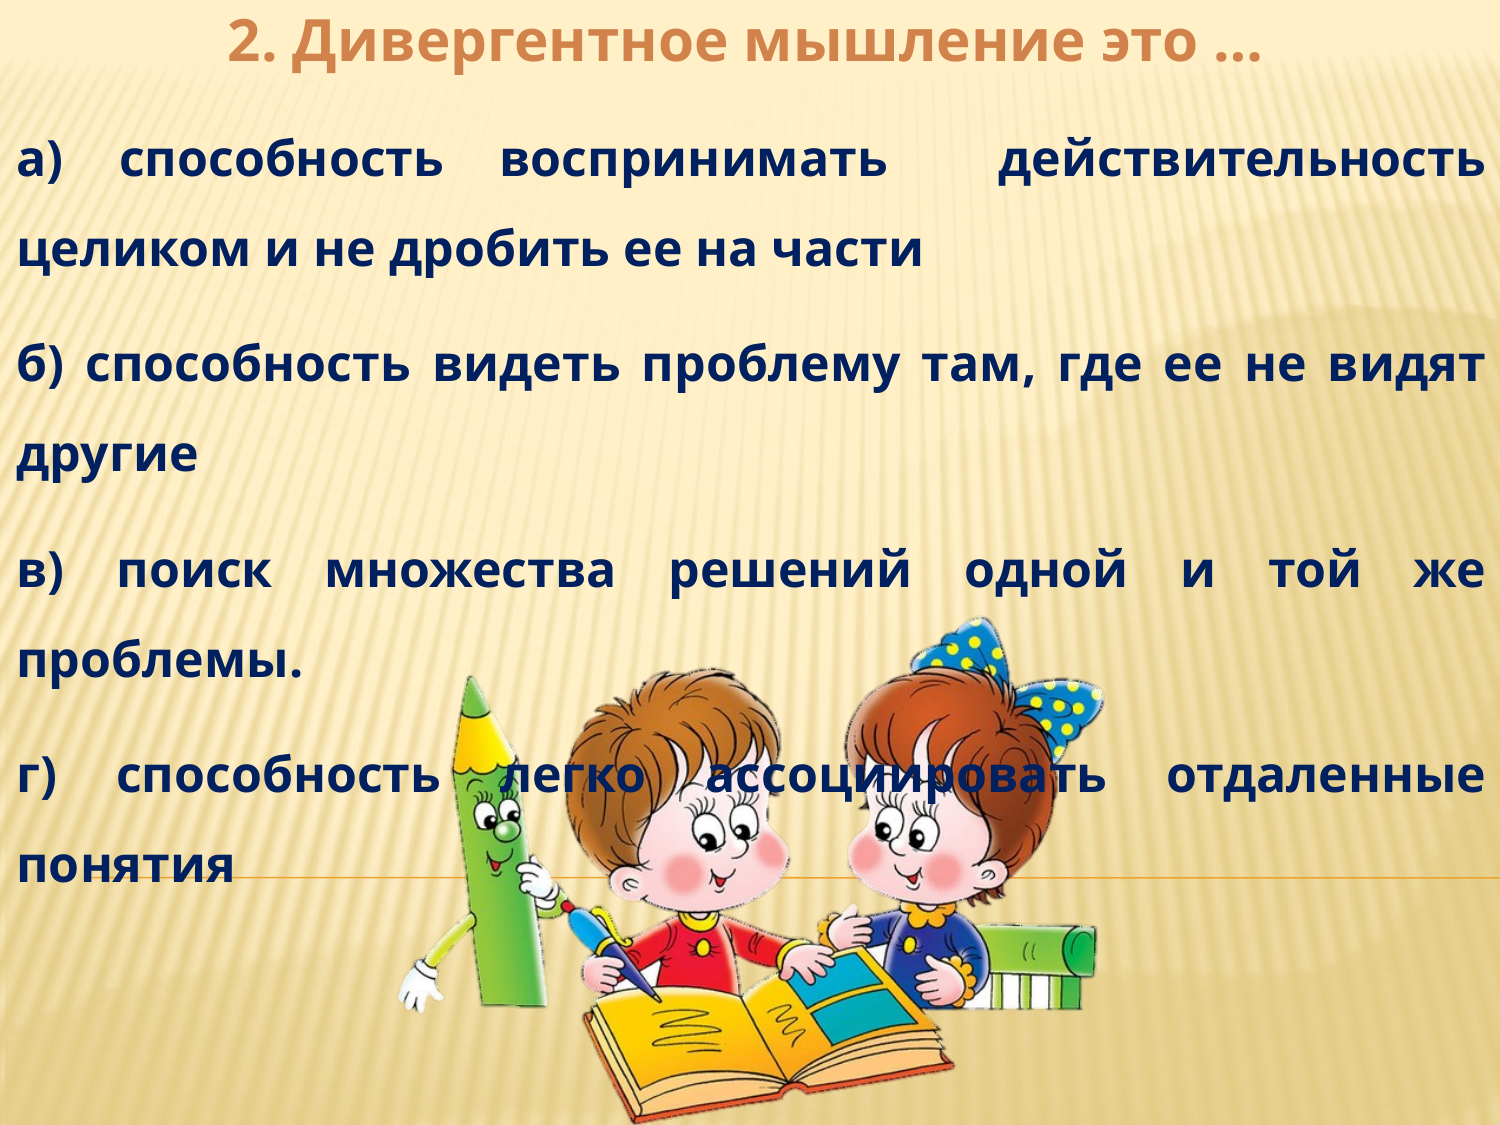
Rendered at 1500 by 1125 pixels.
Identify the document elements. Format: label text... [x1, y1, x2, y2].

picture [394, 603, 1106, 1125]
text_box 2. Дивергентное мышление это … [0, 0, 1496, 81]
text_box а) способность воспринимать действительность целиком и не дробить ее на части б) способность видеть проблему там, где ее не видят другие в) поиск множества решений одной и той же проблемы. г) способность легко ассоциировать отдаленные понятия [1, 89, 1500, 957]
